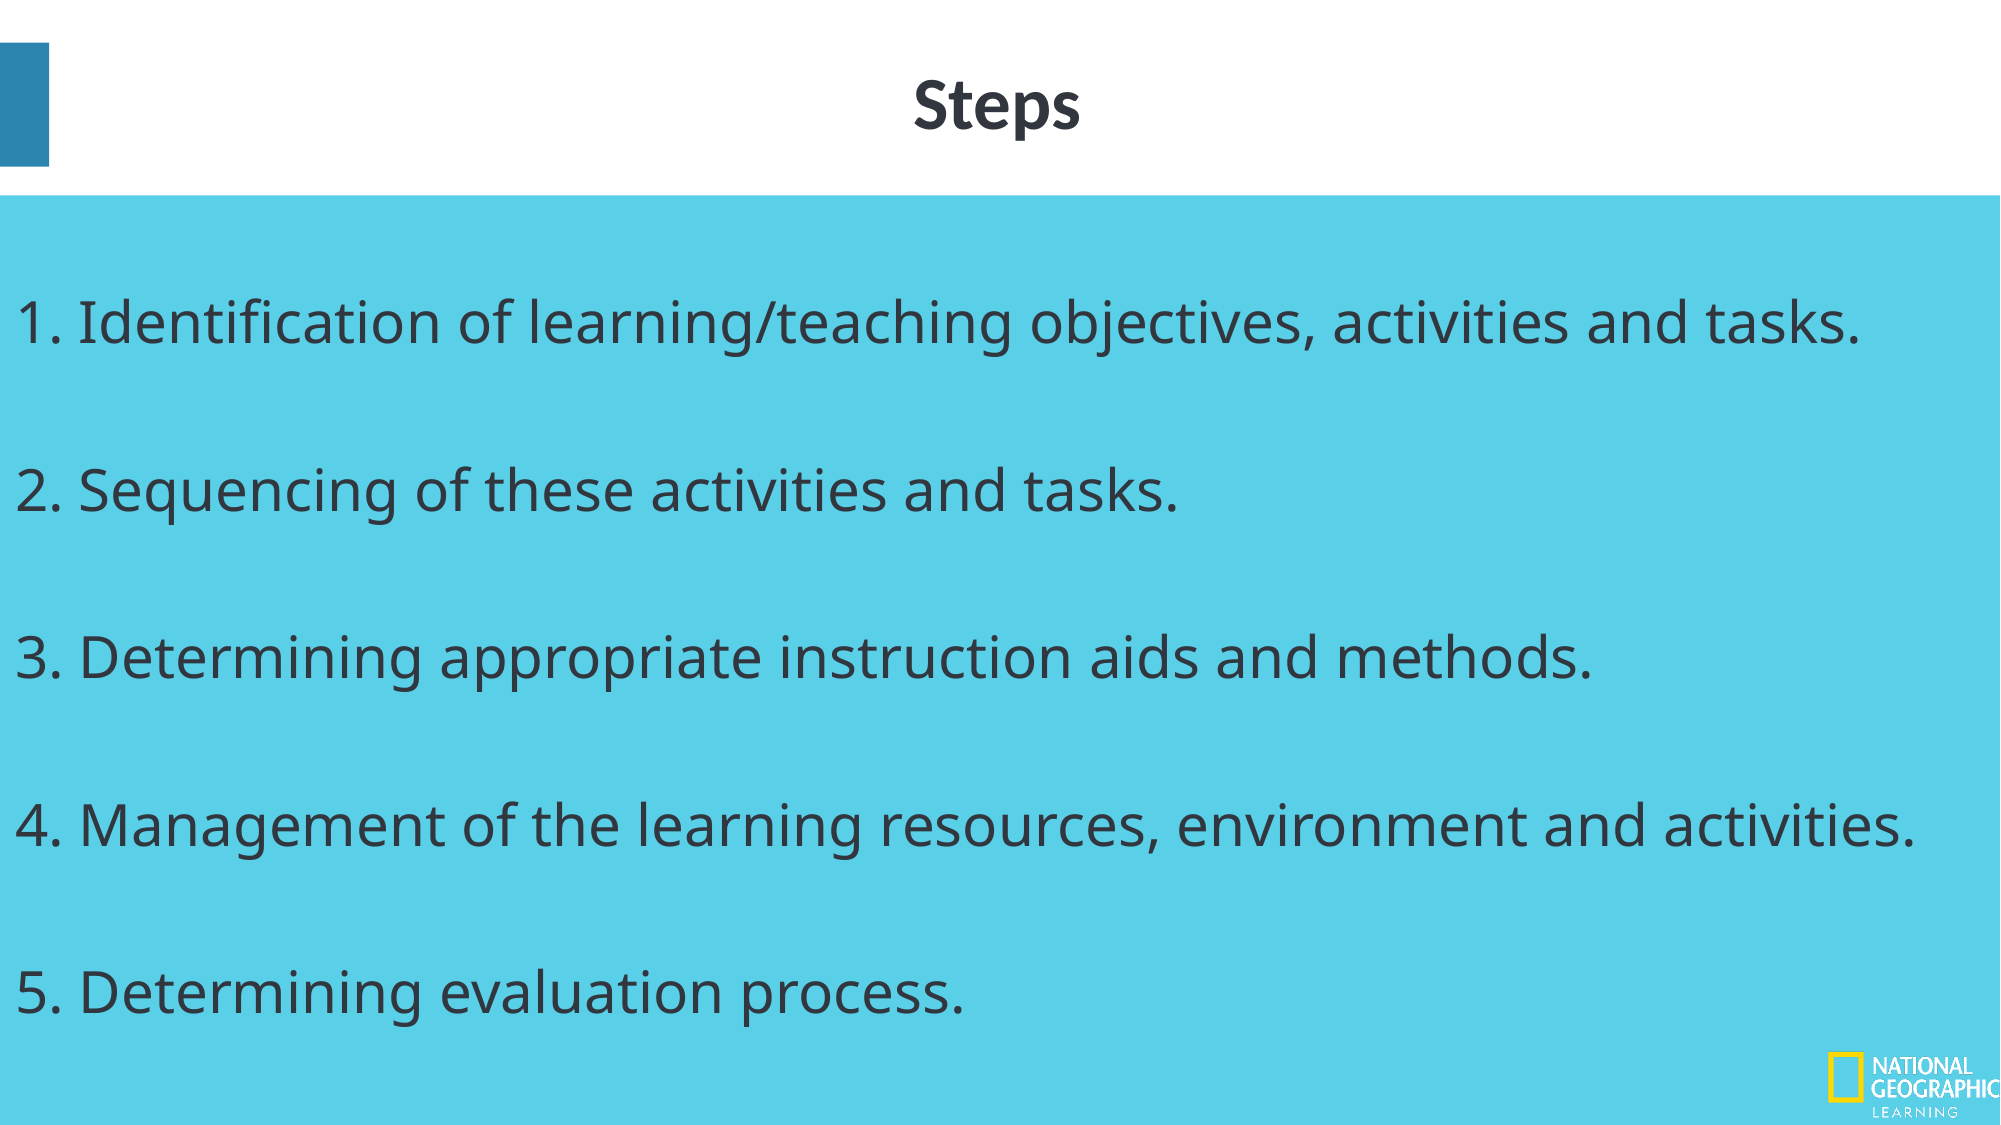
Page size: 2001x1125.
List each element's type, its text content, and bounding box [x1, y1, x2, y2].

picture [1780, 1020, 2000, 1125]
list 1. Identification of learning/teaching objectives, activities and tasks. 2. Sequencing of these activities and tasks. 3. Determining appropriate instruction aids and methods. 4. Management of the learning resources, environment and activities. 5. Determining evaluation process. [0, 195, 2000, 1125]
title Steps [60, 42, 1951, 168]
